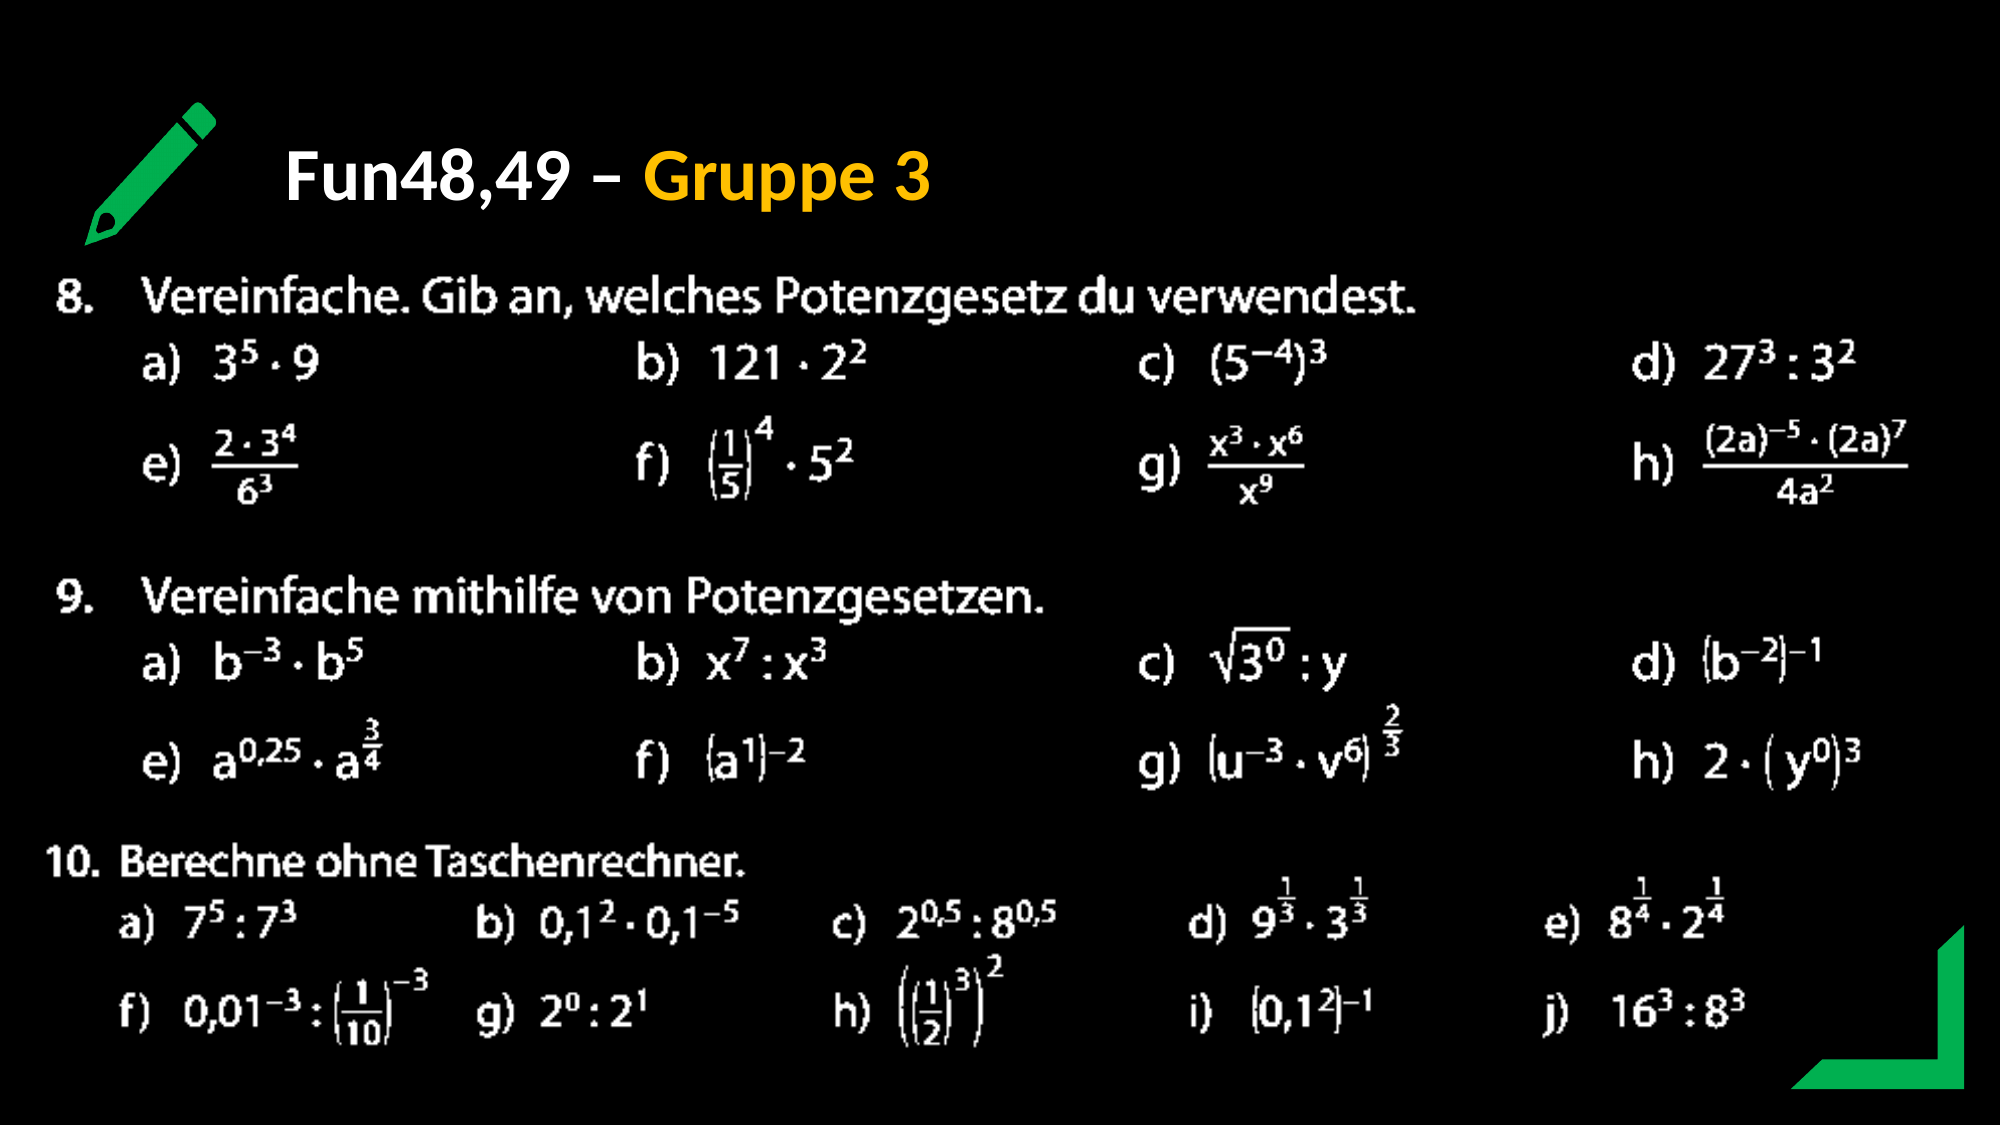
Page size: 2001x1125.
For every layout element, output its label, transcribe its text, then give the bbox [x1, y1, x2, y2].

picture [27, 88, 1973, 1075]
list Fun48,49 – Gruppe 3 [271, 128, 1530, 235]
